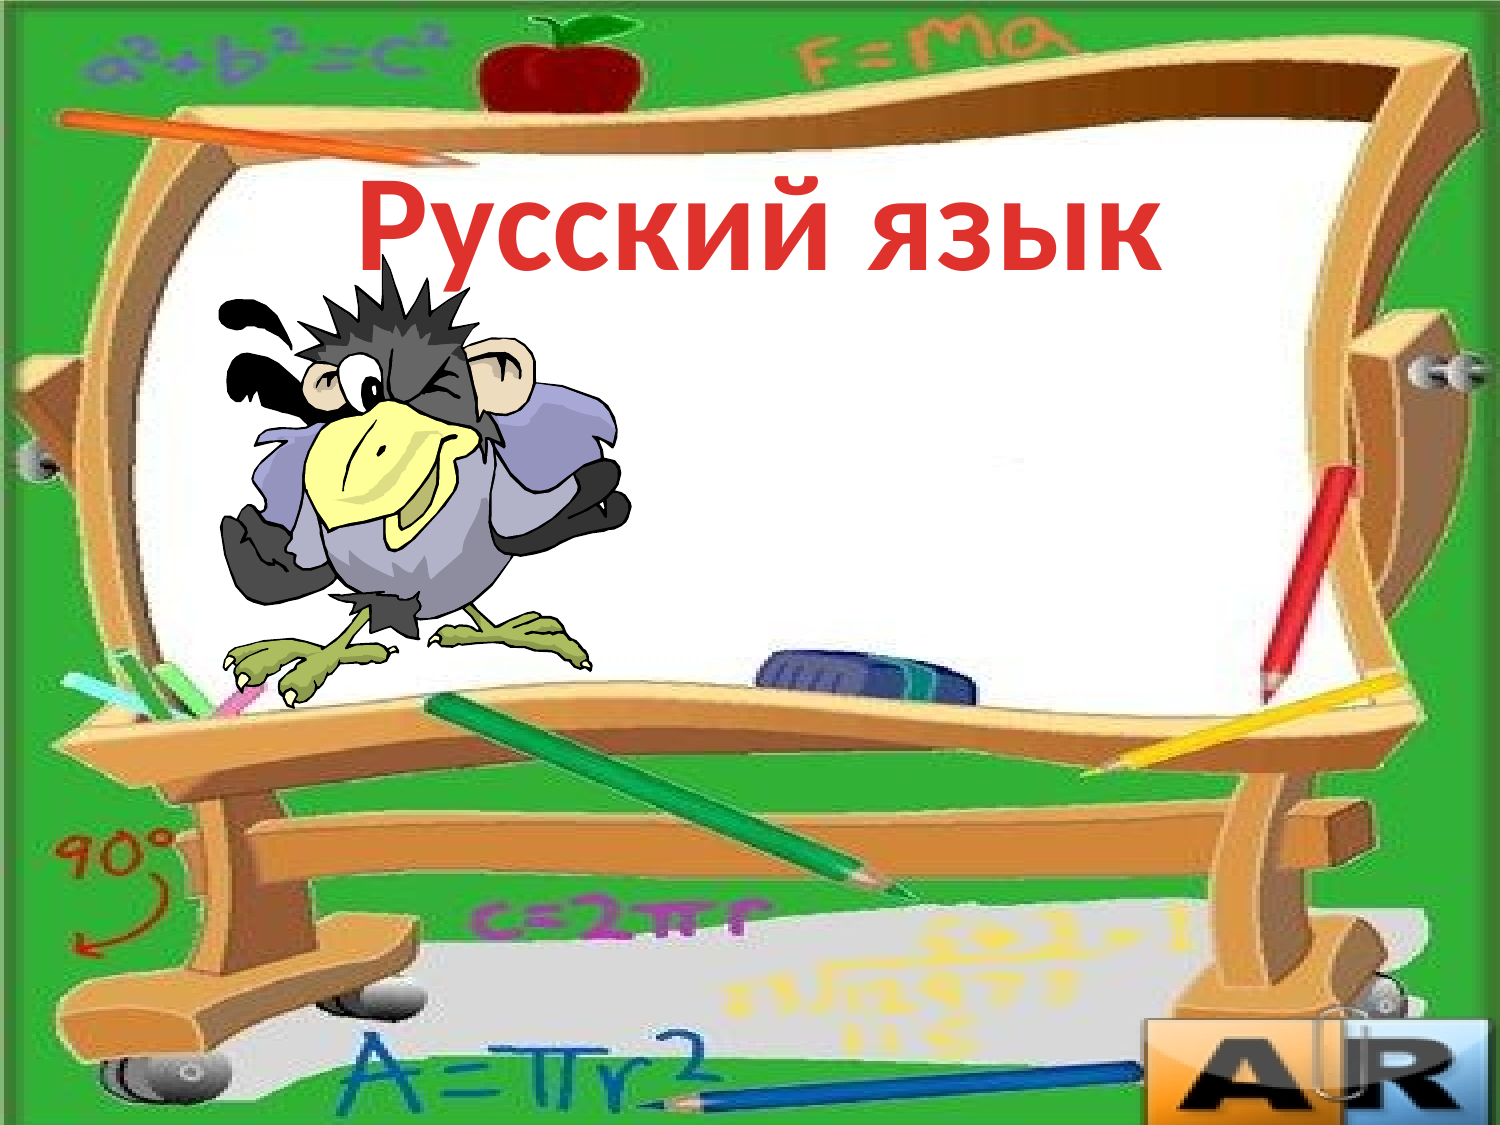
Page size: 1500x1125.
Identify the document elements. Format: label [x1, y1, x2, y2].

list [0, 0, 1500, 1125]
picture [218, 253, 632, 710]
